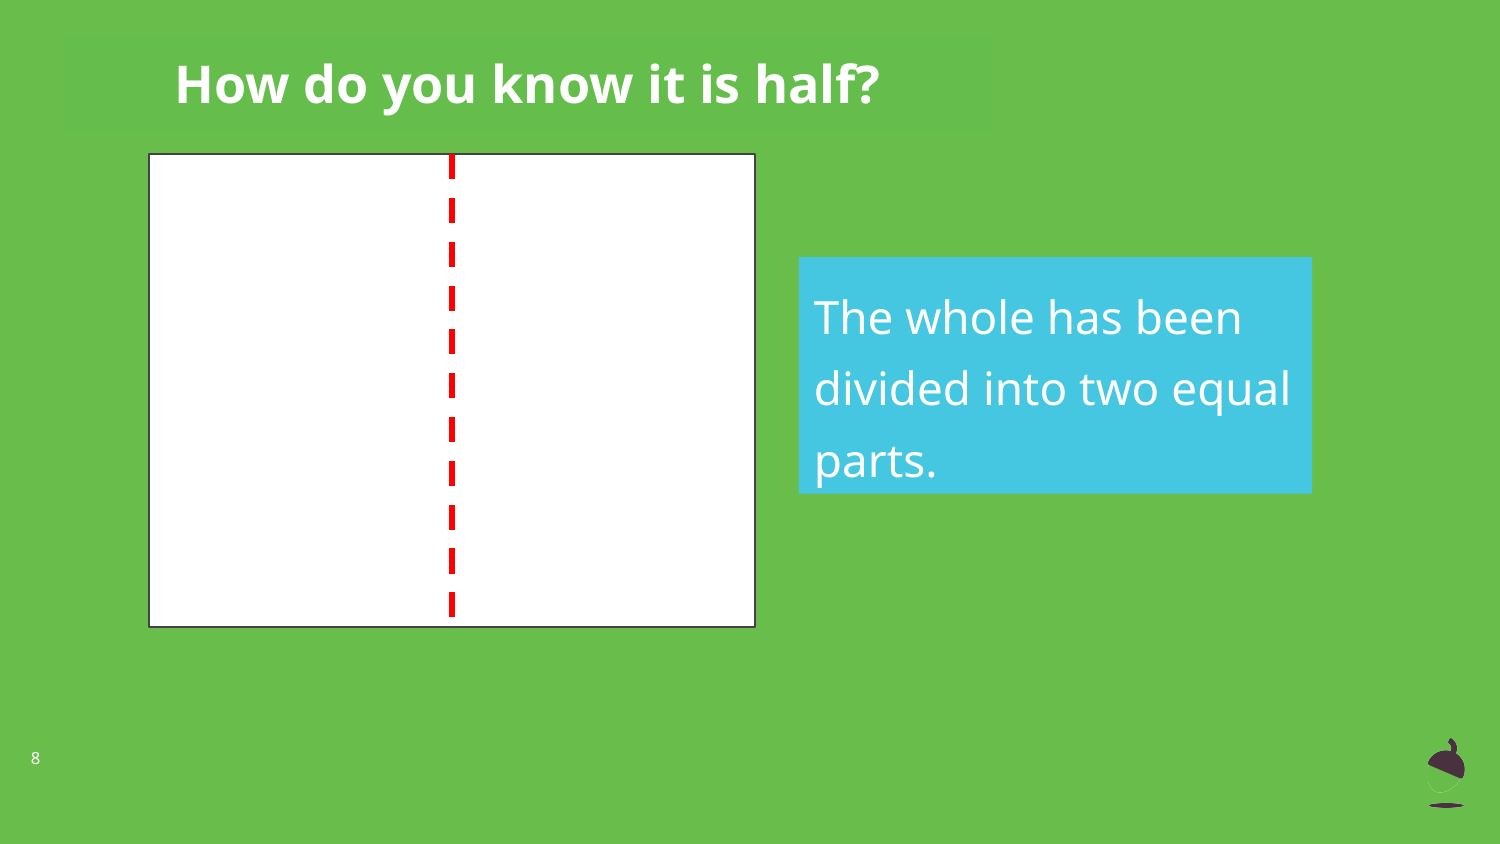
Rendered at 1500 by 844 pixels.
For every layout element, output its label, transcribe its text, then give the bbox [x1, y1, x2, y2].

picture [1427, 738, 1465, 808]
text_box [148, 153, 756, 628]
text_box How do you know it is half? [62, 35, 993, 134]
subtitle The whole has been divided into two equal parts. [798, 257, 1313, 494]
slide_number ‹#› [30, 747, 149, 787]
